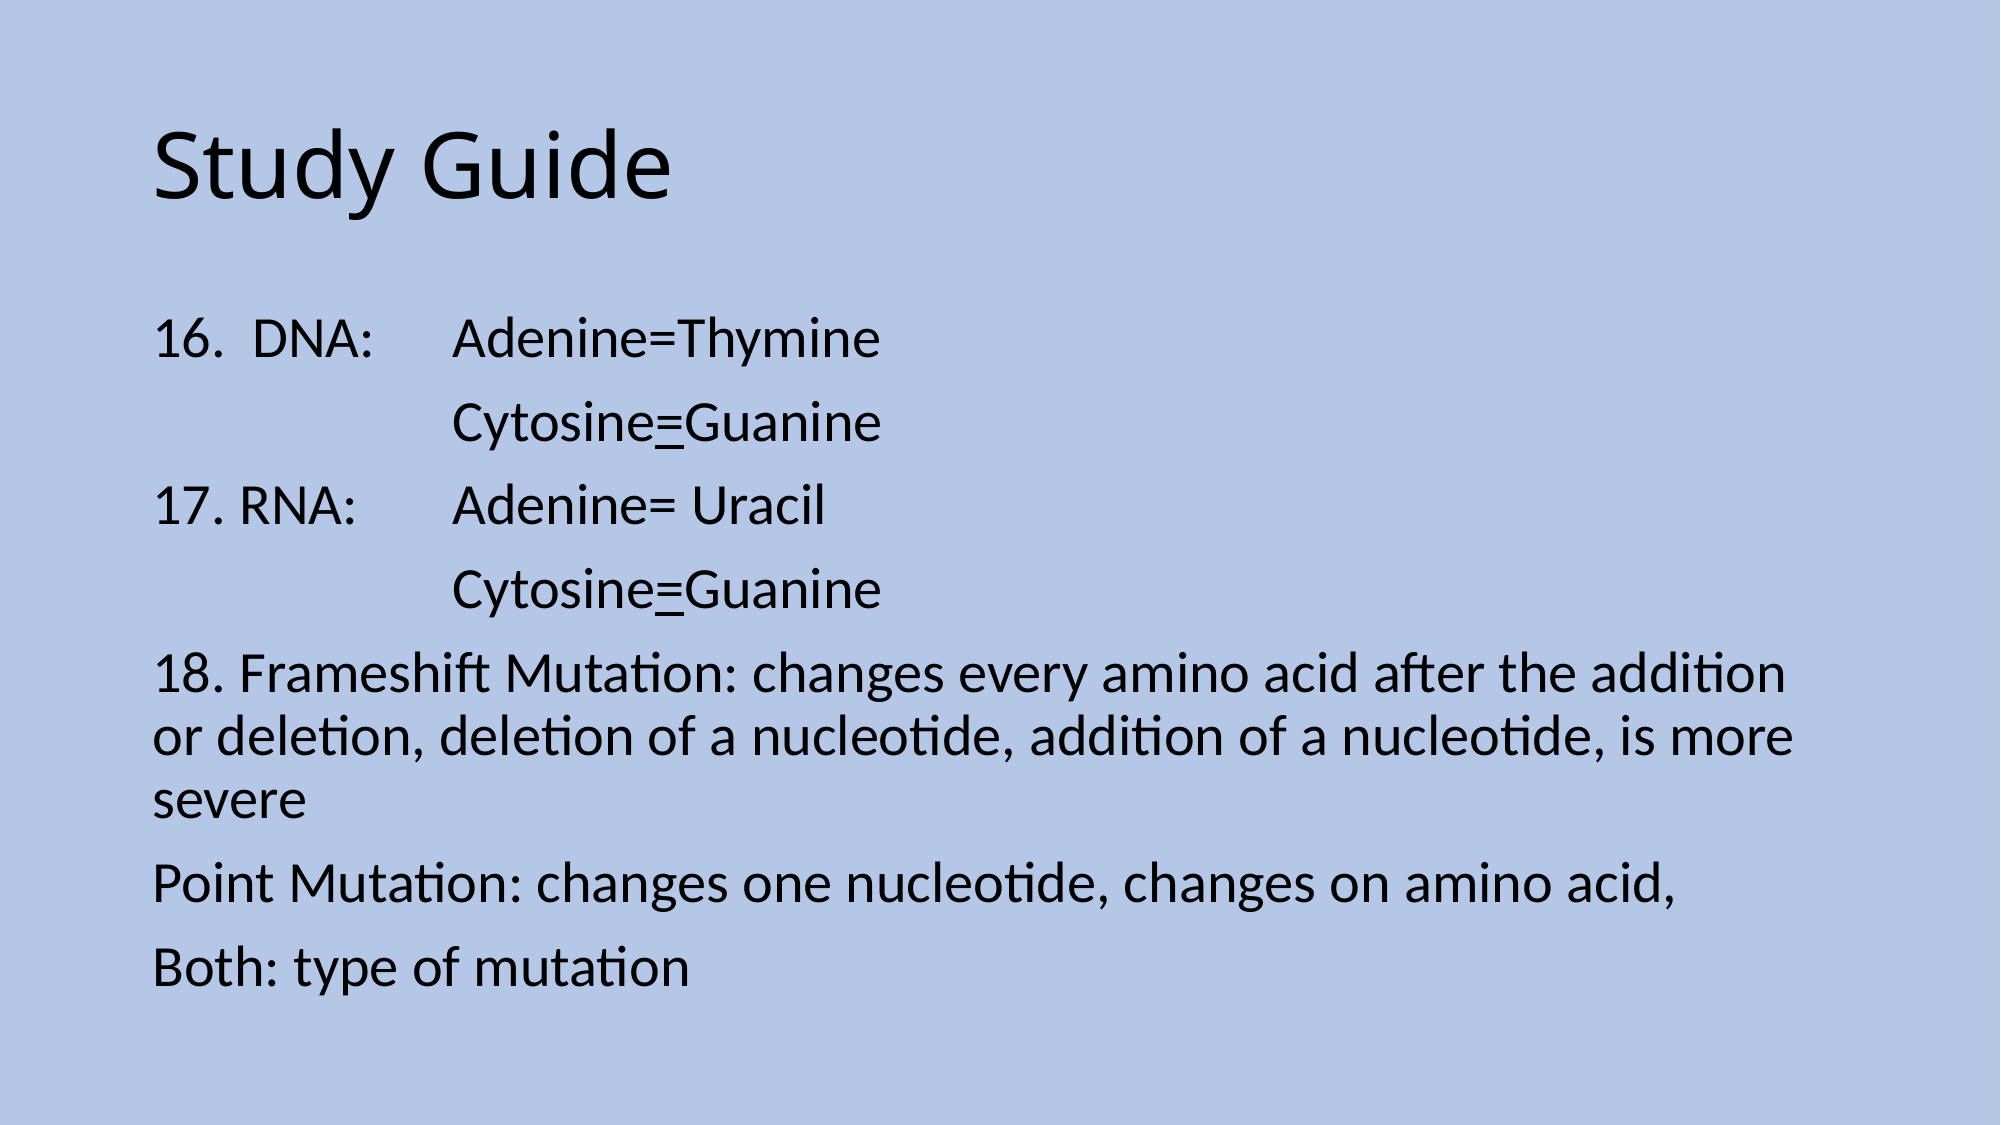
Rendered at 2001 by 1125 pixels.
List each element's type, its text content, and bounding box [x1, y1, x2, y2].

list 16. DNA: Adenine=Thymine Cytosine=Guanine 17. RNA: Adenine= Uracil Cytosine=Guanine 18. Frameshift Mutation: changes every amino acid after the addition or deletion, deletion of a nucleotide, addition of a nucleotide, is more severe Point Mutation: changes one nucleotide, changes on amino acid, Both: type of mutation [137, 299, 1863, 1014]
title Study Guide [137, 59, 1863, 278]
